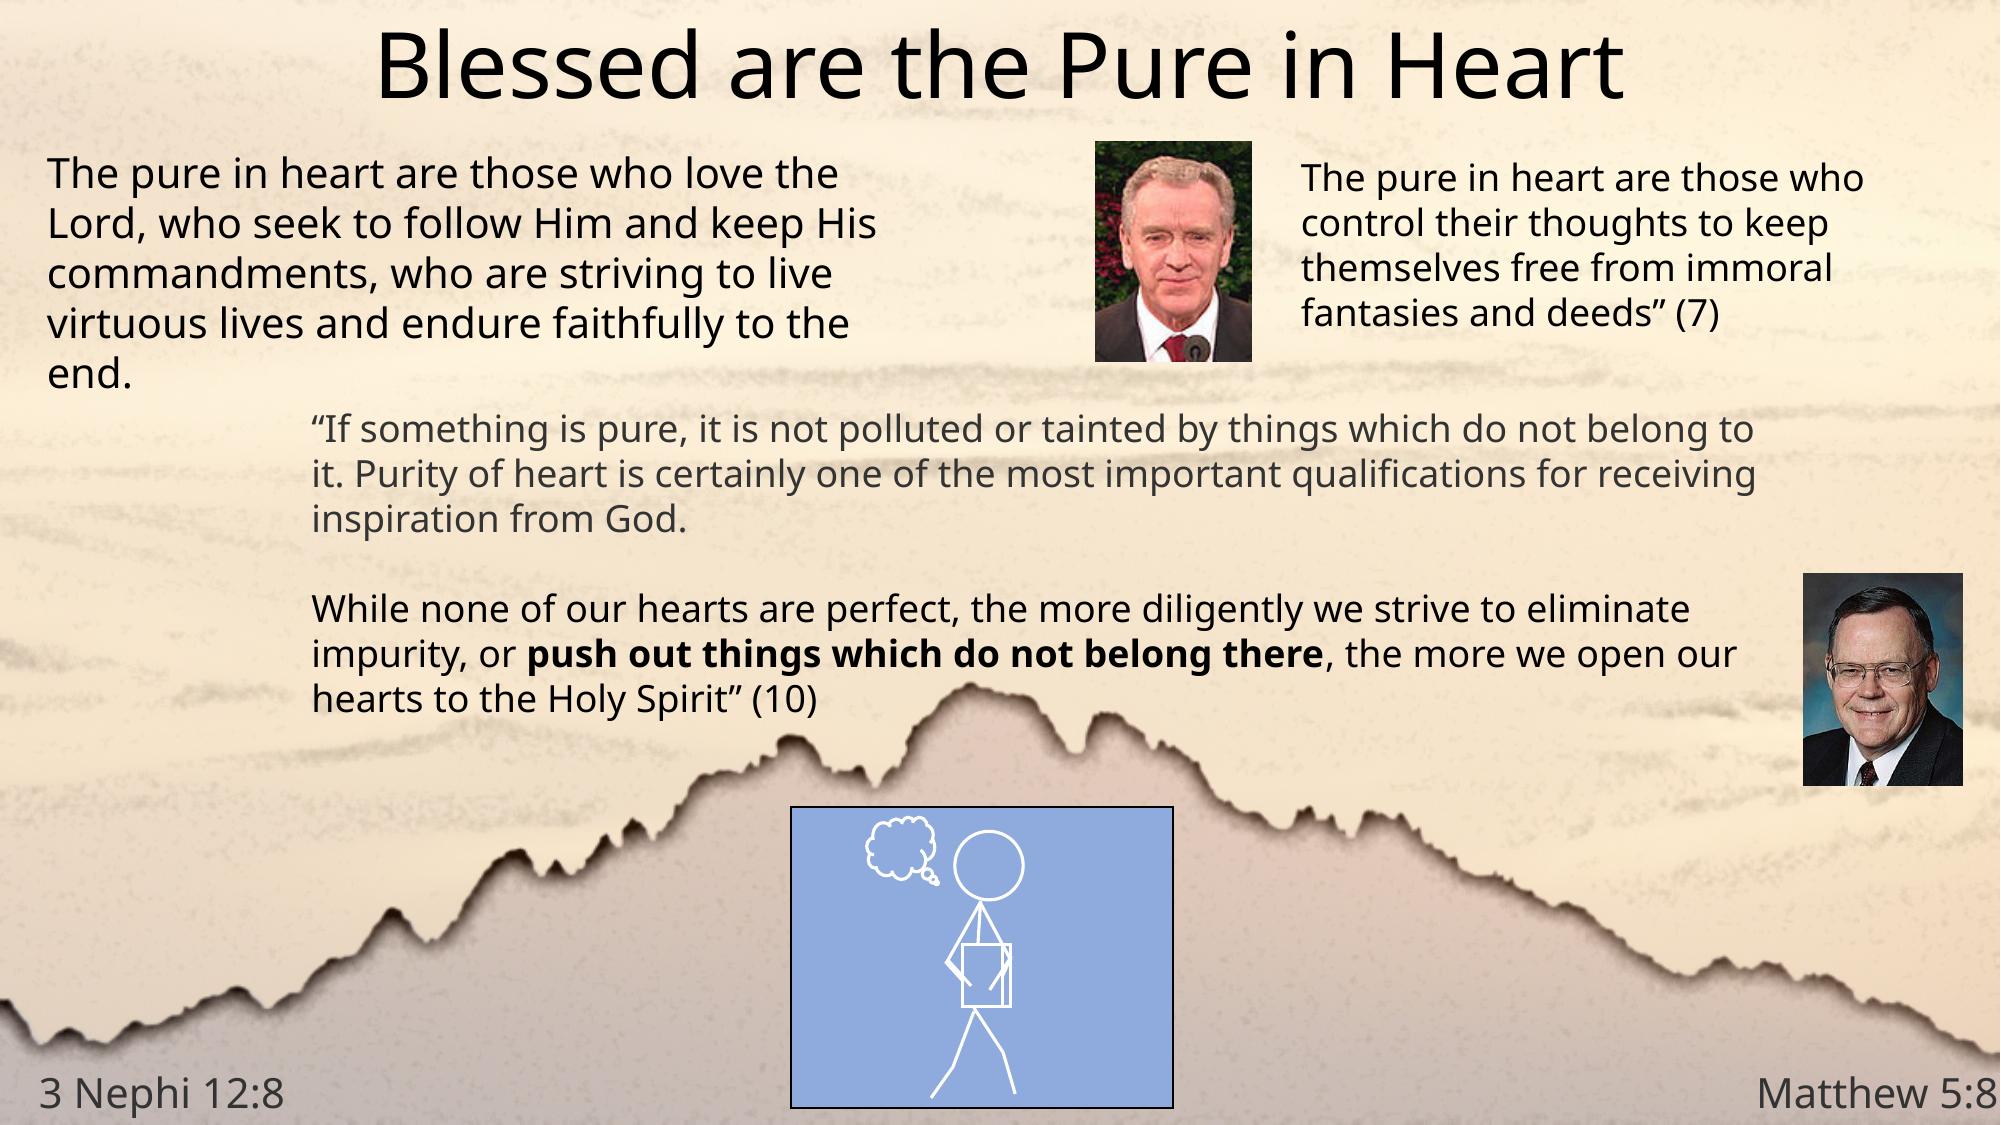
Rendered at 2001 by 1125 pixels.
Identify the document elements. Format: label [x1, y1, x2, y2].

text_box [790, 806, 1174, 1109]
picture [0, 0, 2000, 1125]
